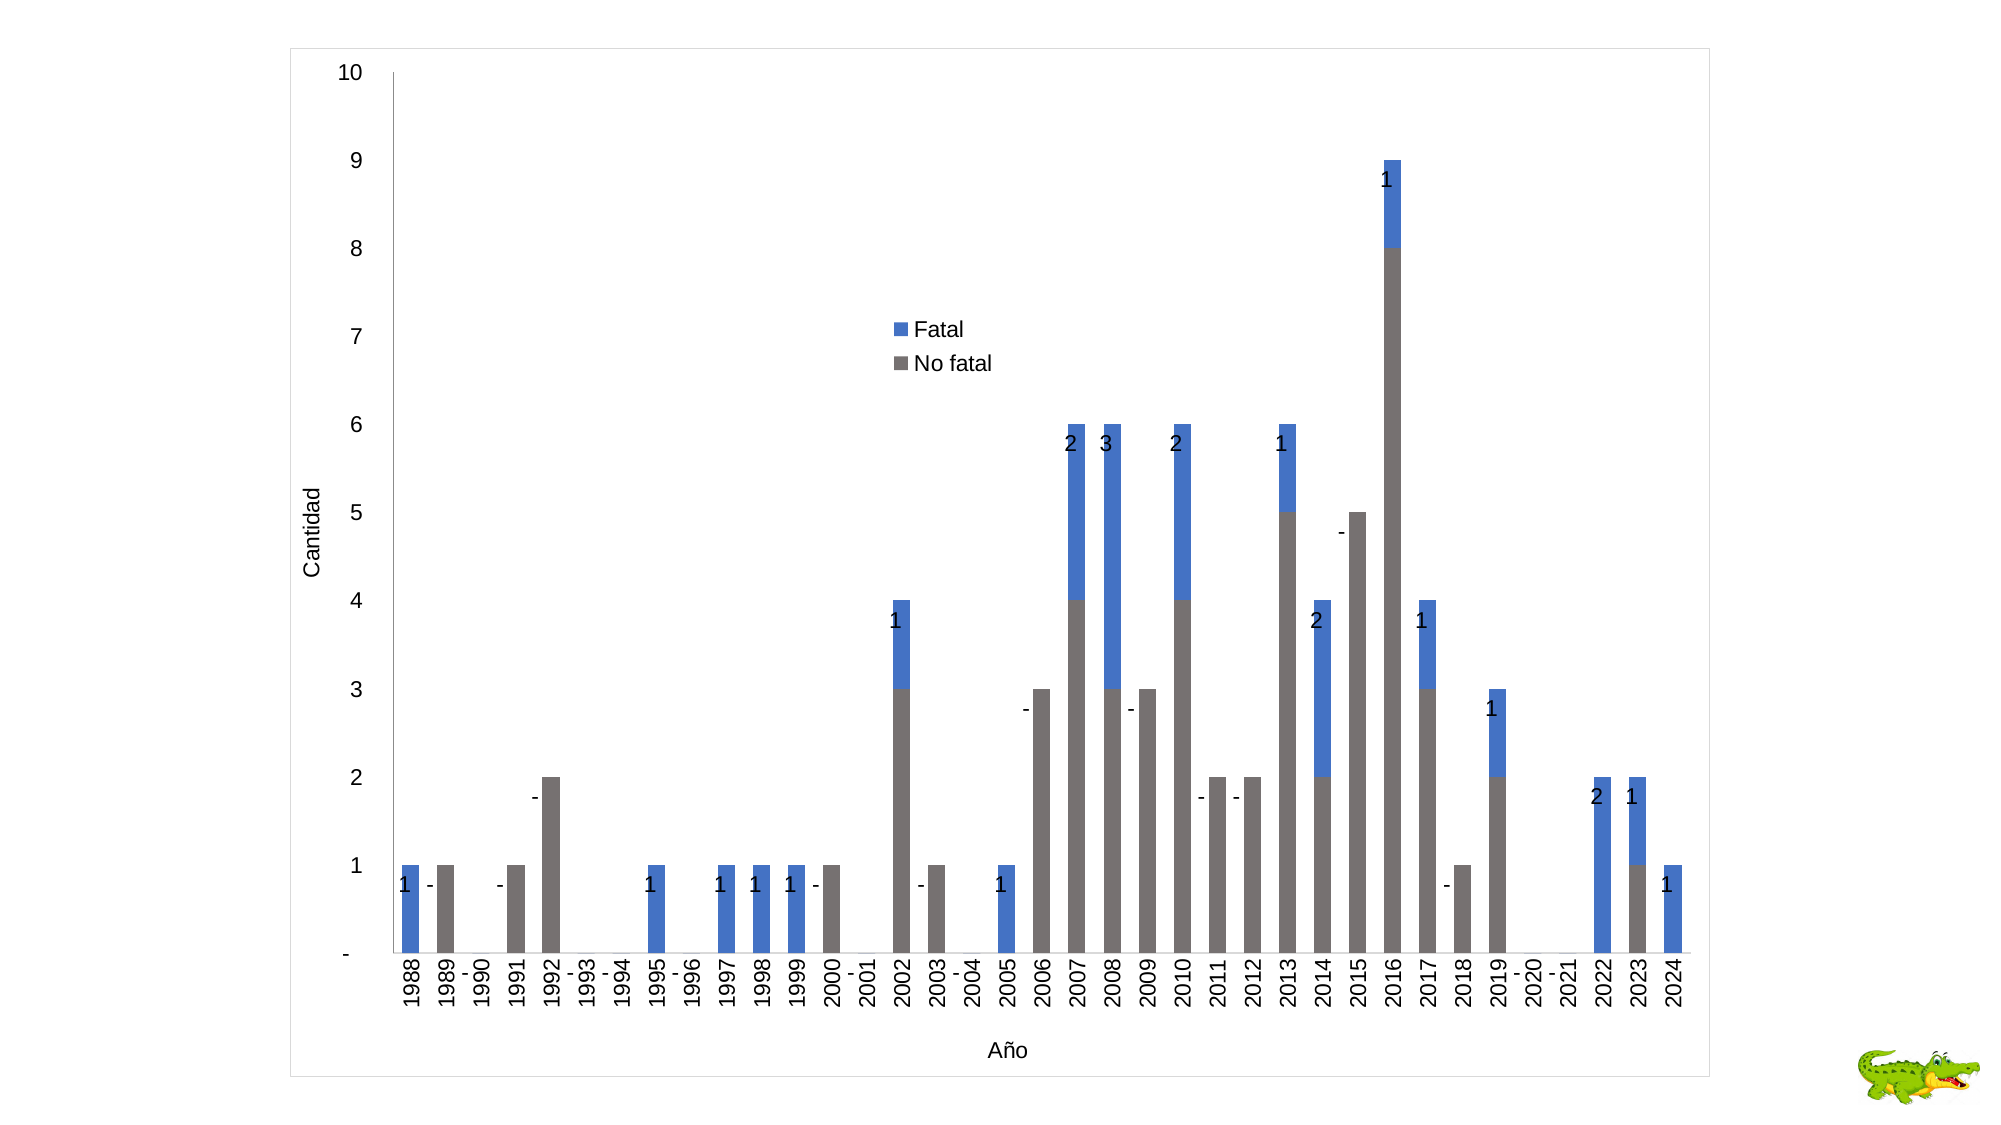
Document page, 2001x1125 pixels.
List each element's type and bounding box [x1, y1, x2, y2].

picture [1858, 1050, 1980, 1105]
chart [289, 47, 1711, 1078]
